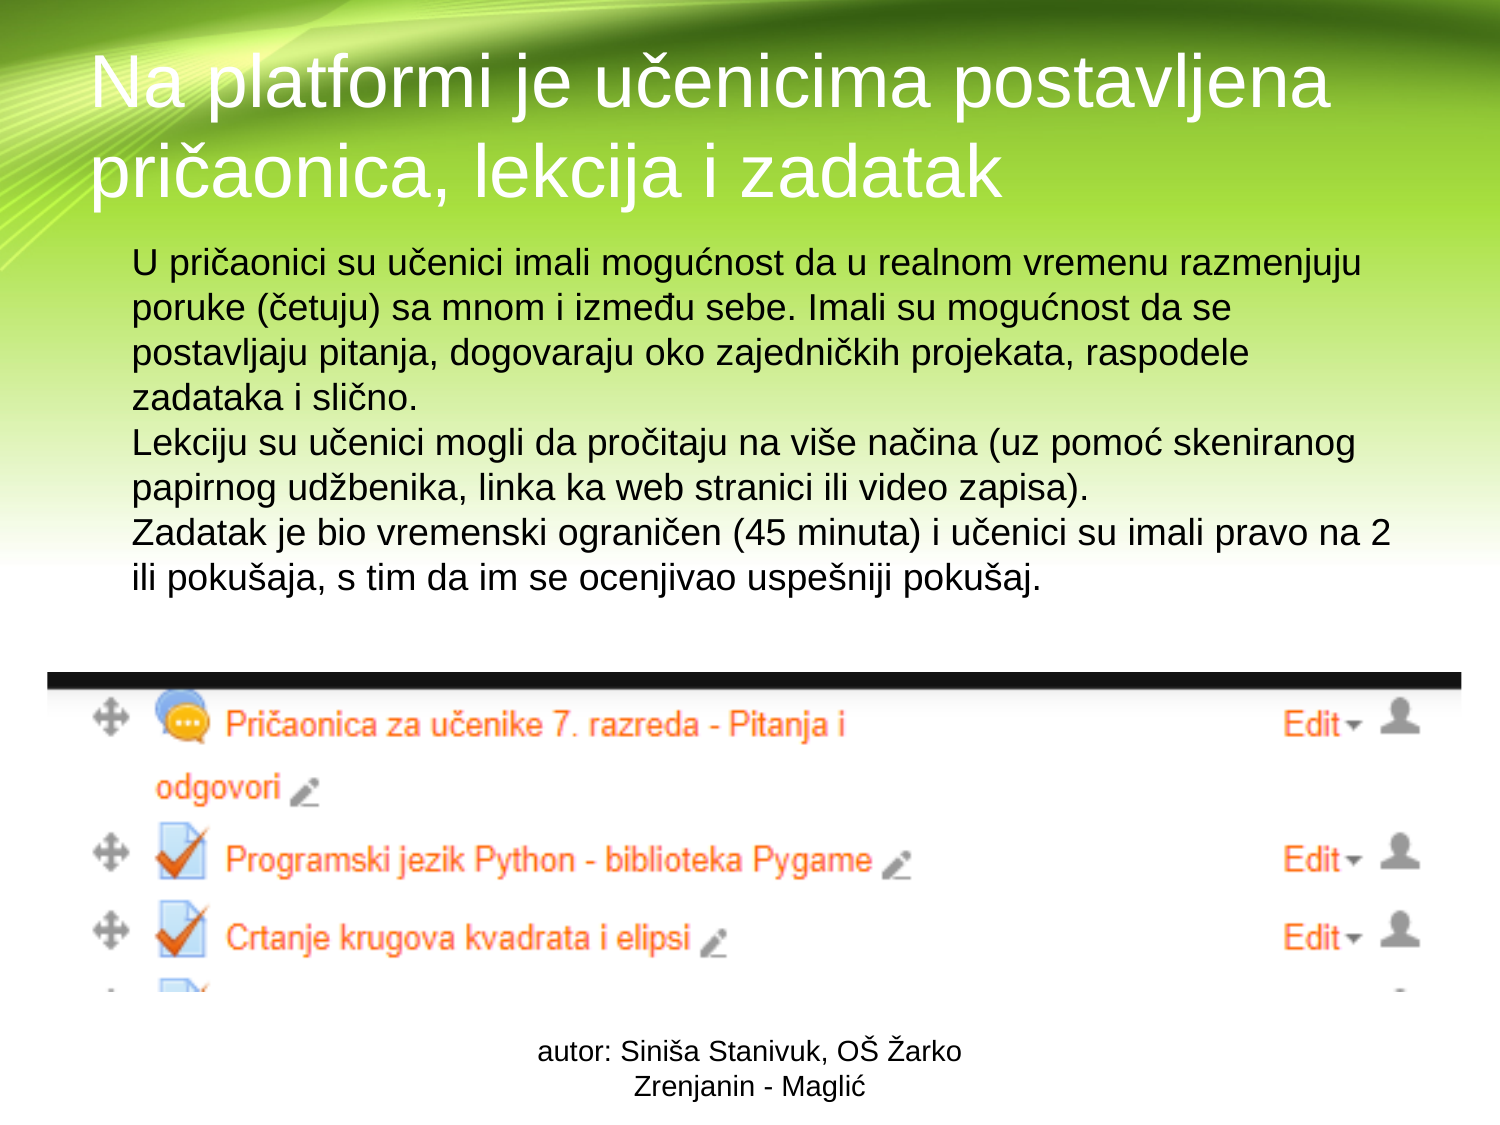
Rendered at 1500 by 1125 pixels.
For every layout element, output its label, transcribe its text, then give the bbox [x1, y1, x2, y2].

picture [0, 0, 1500, 1125]
text_box U pričaonici su učenici imali mogućnost da u realnom vremenu razmenjuju poruke (četuju) sa mnom i između sebe. Imali su mogućnost da se postavljaju pitanja, dogovaraju oko zajedničkih projekata, raspodele zadataka i slično. Lekciju su učenici mogli da pročitaju na više načina (uz pomoć skeniranog papirnog udžbenika, linka ka web stranici ili video zapisa). Zadatak je bio vremenski ograničen (45 minuta) i učenici su imali pravo na 2 ili pokušaja, s tim da im se ocenjivao uspešniji pokušaj. [116, 230, 1425, 651]
title Na platformi je učenicima postavljena pričaonica, lekcija i zadatak [74, 74, 1426, 171]
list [47, 672, 1467, 1000]
footer autor: Siniša Stanivuk, OŠ Žarko Zrenjanin - Maglić [512, 1024, 988, 1103]
